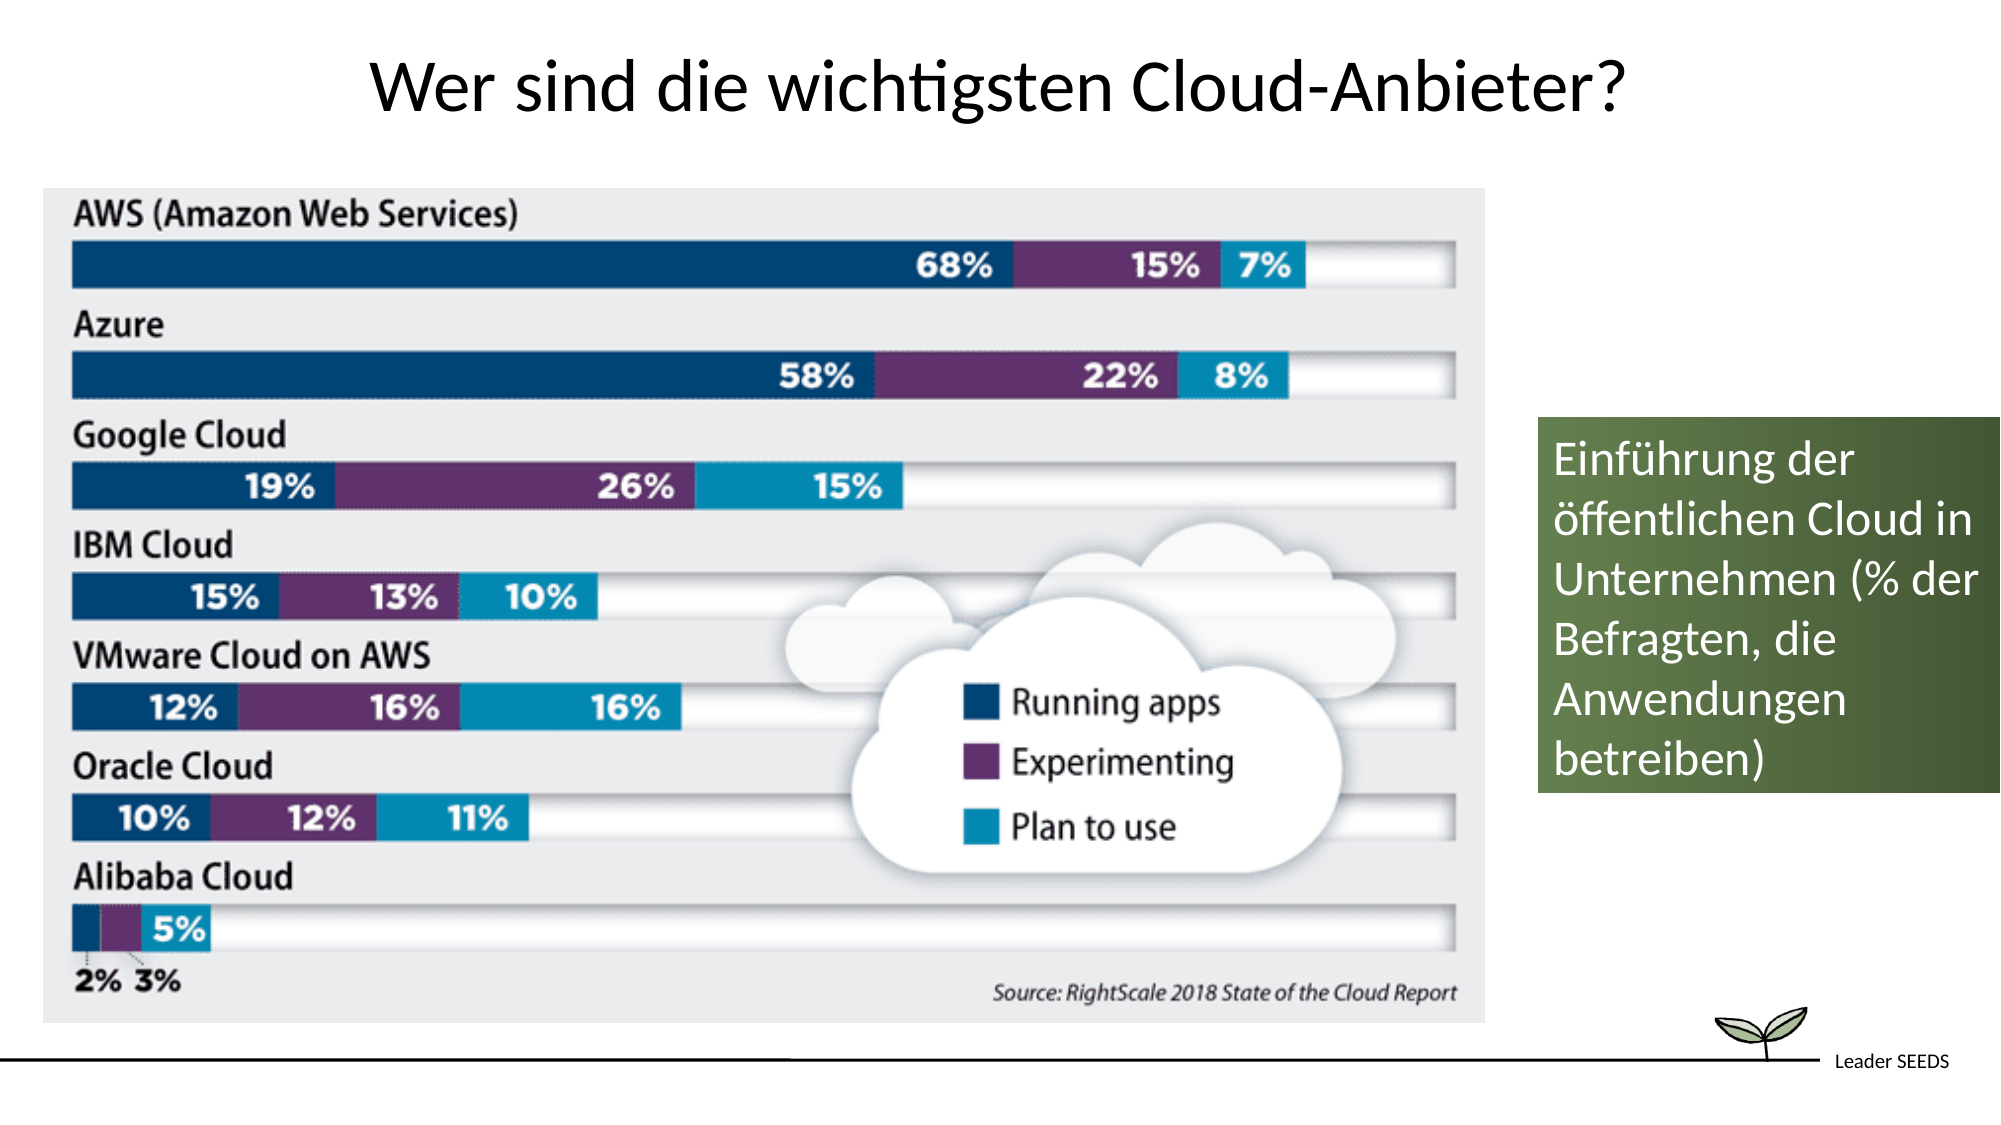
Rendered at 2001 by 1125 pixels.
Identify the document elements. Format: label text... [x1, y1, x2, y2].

text_box Einführung der öffentlichen Cloud in Unternehmen (% der Befragten, die Anwendungen betreiben) [1538, 417, 2000, 793]
picture [42, 188, 1486, 1023]
text_box Wer sind die wichtigsten Cloud-Anbieter? [322, 29, 1678, 135]
